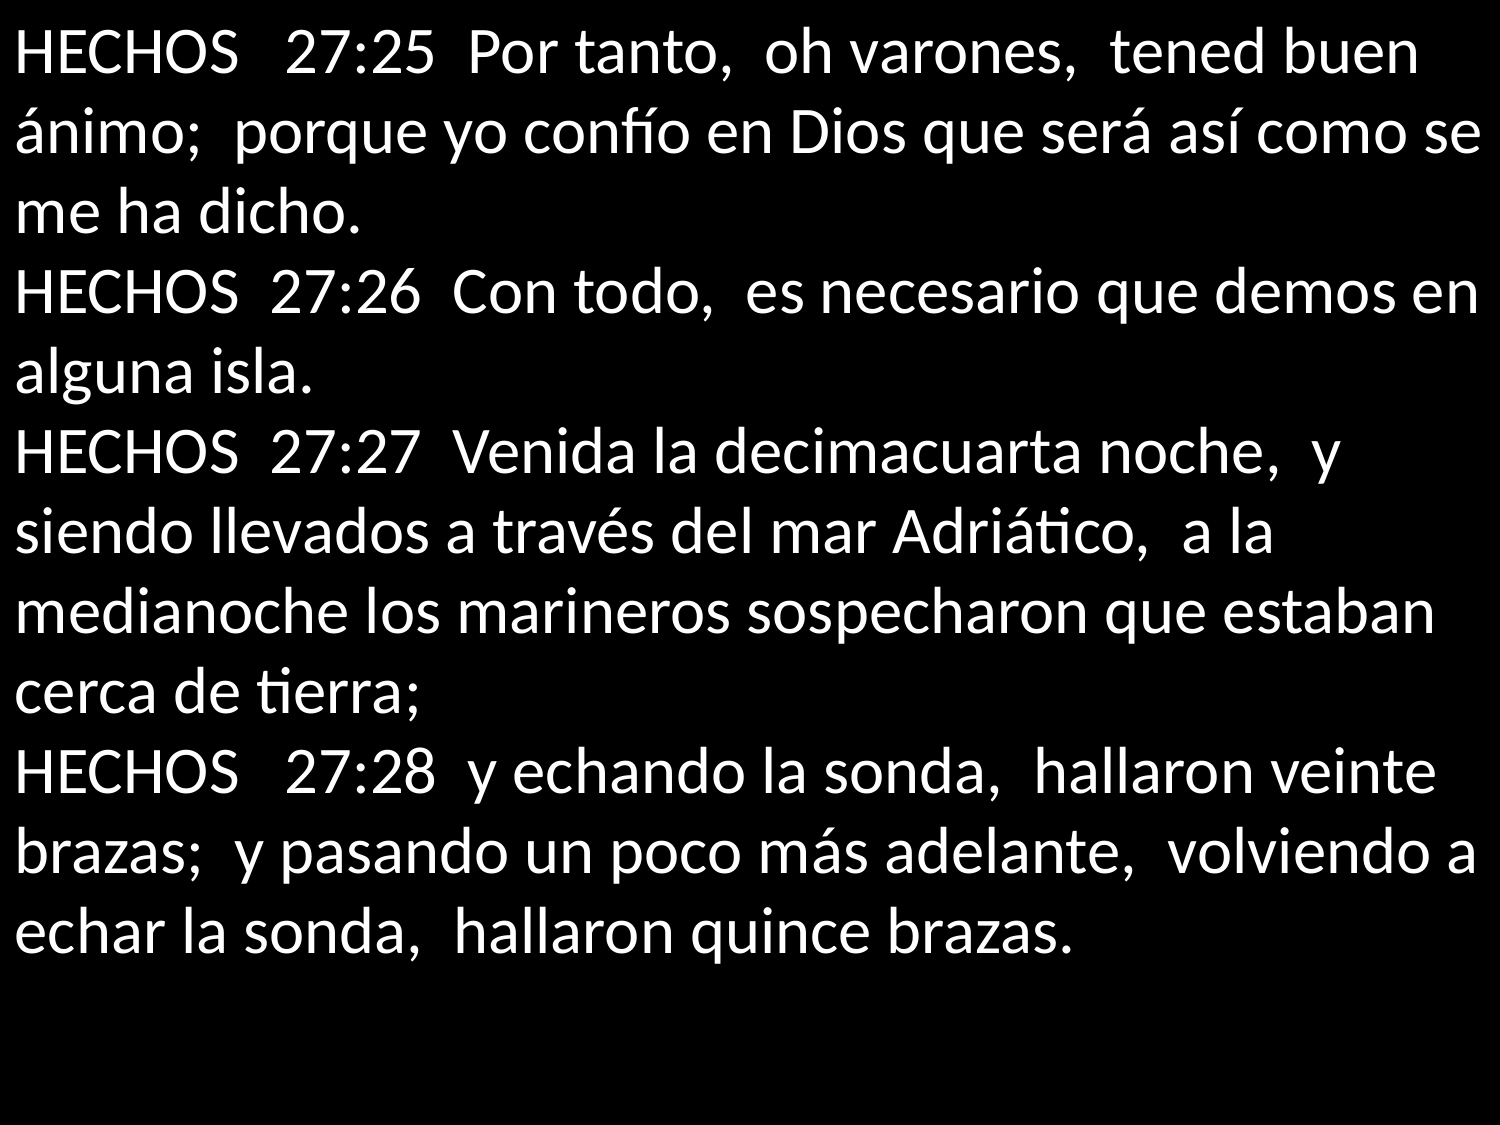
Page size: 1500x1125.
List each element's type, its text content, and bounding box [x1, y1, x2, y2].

text_box HECHOS 27:25 Por tanto, oh varones, tened buen ánimo; porque yo confío en Dios que será así como se me ha dicho. HECHOS 27:26 Con todo, es necesario que demos en alguna isla. HECHOS 27:27 Venida la decimacuarta noche, y siendo llevados a través del mar Adriático, a la medianoche los marineros sospecharon que estaban cerca de tierra; HECHOS 27:28 y echando la sonda, hallaron veinte brazas; y pasando un poco más adelante, volviendo a echar la sonda, hallaron quince brazas. [0, 0, 1500, 975]
